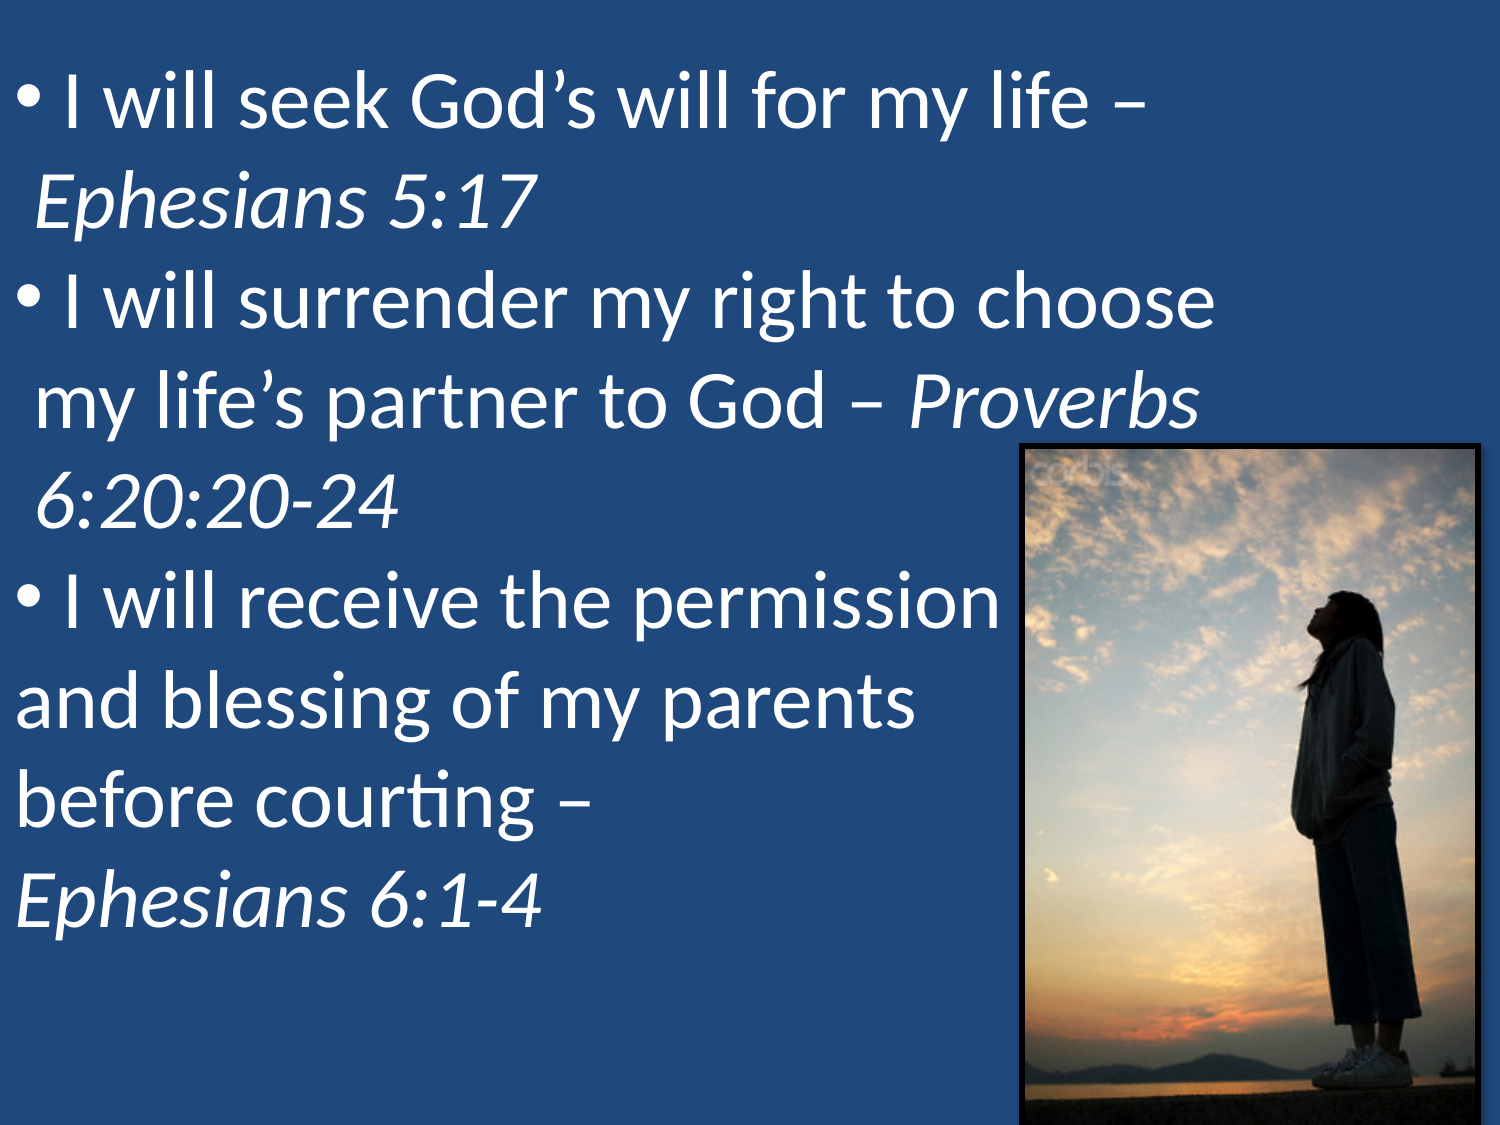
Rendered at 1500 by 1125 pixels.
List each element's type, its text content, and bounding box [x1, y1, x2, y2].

text_box I will seek God’s will for my life – Ephesians 5:17 I will surrender my right to choose my life’s partner to God – Proverbs 6:20:20-24 I will receive the permission and blessing of my parents before courting – Ephesians 6:1-4 [0, 37, 1500, 1052]
picture [1024, 449, 1476, 1125]
